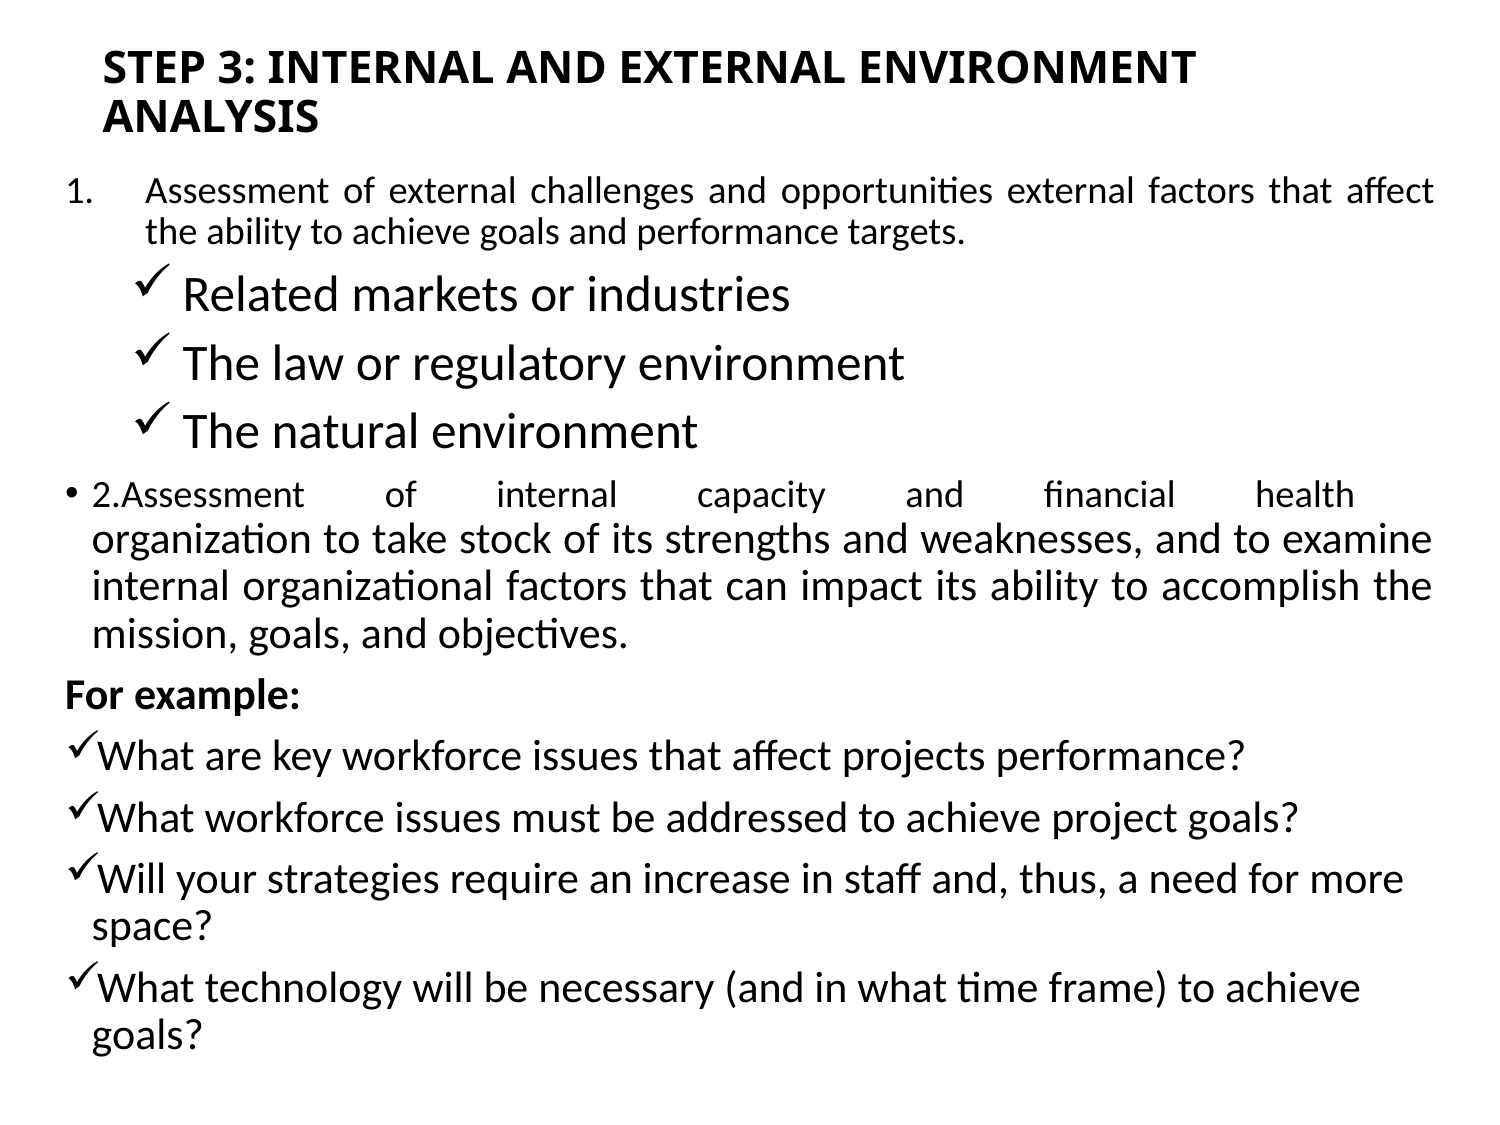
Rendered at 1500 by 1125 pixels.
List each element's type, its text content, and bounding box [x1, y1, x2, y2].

list Assessment of external challenges and opportunities external factors that affect the ability to achieve goals and performance targets. Related markets or industries The law or regulatory environment The natural environment 2.Assessment of internal capacity and financial health organization to take stock of its strengths and weaknesses, and to examine internal organizational factors that can impact its ability to accomplish the mission, goals, and objectives. For example: What are key workforce issues that affect projects performance? What workforce issues must be addressed to achieve project goals? Will your strategies require an increase in staff and, thus, a need for more space? What technology will be necessary (and in what time frame) to achieve goals? [50, 162, 1450, 1075]
title STEP 3: INTERNAL AND EXTERNAL ENVIRONMENT ANALYSIS [87, 37, 1438, 150]
